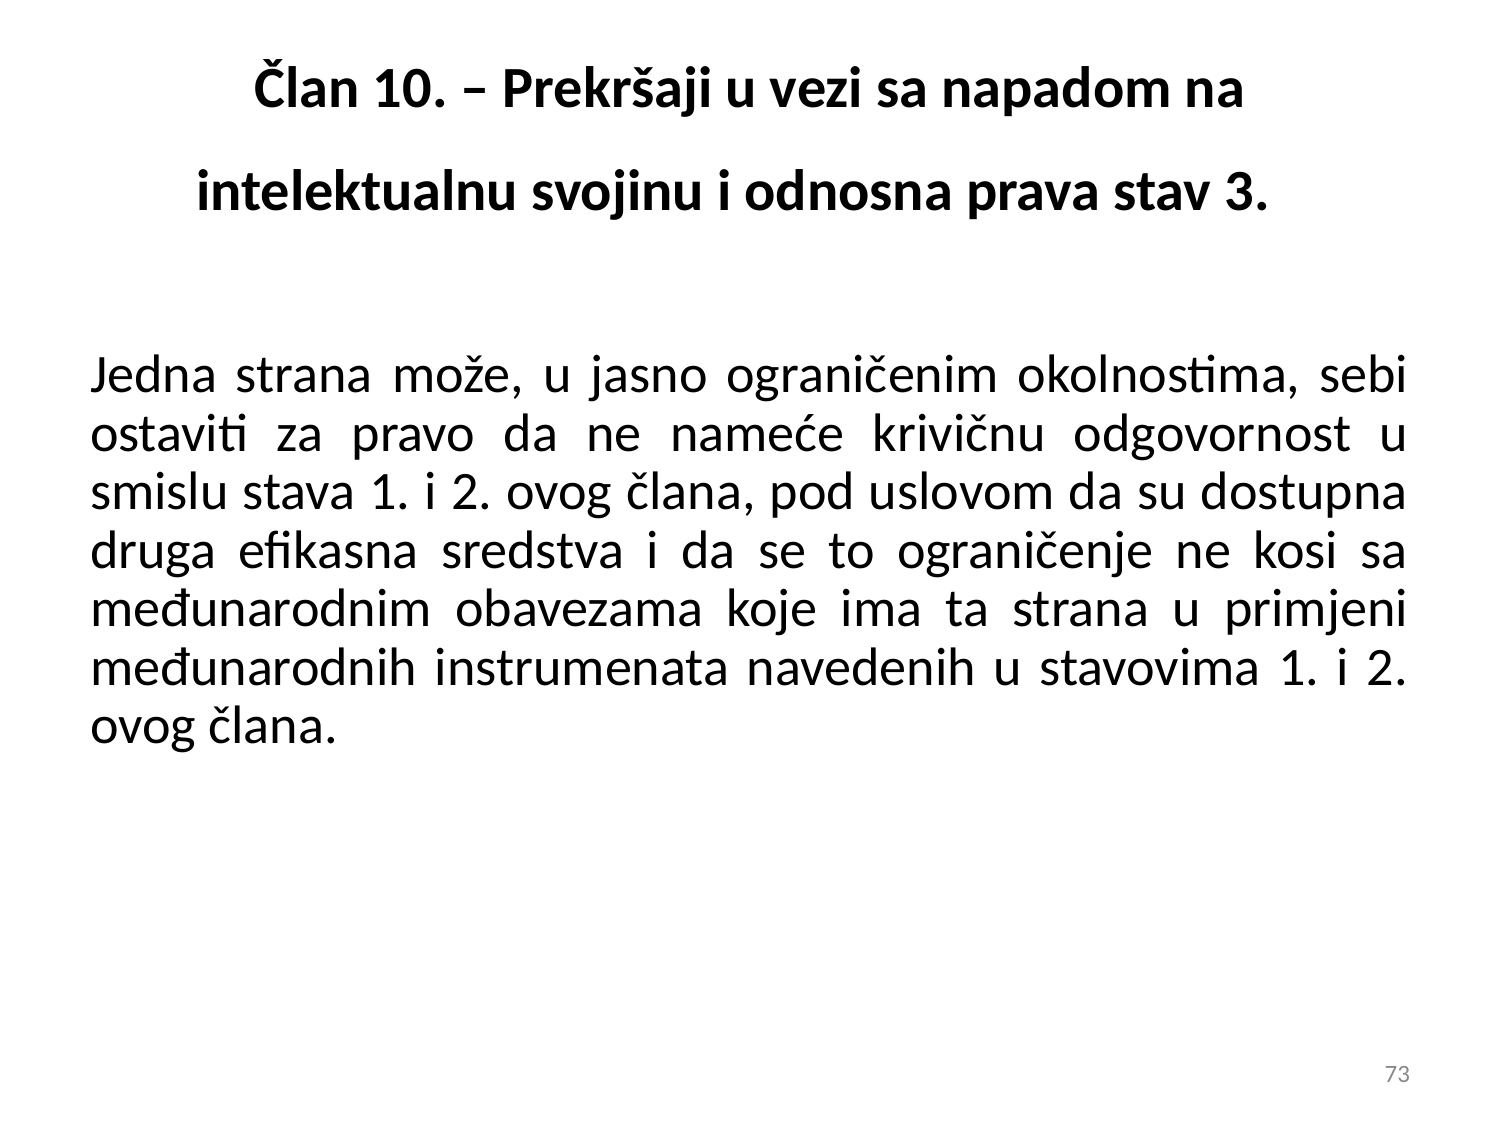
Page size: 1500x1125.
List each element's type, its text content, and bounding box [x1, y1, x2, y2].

list Jedna strana može, u jasno ograničenim okolnostima, sebi ostaviti za pravo da ne nameće krivičnu odgovornost u smislu stava 1. i 2. ovog člana, pod uslovom da su dostupna druga efikasna sredstva i da se to ograničenje ne kosi sa međunarodnim obavezama koje ima ta strana u primjeni međunarodnih instrumenata navedenih u stavovima 1. i 2. ovog člana. [74, 338, 1426, 882]
slide_number 73 [1074, 1042, 1425, 1103]
title Član 10. – Prekršaji u vezi sa napadom na intelektualnu svojinu i odnosna prava stav 3. [74, 44, 1426, 233]
